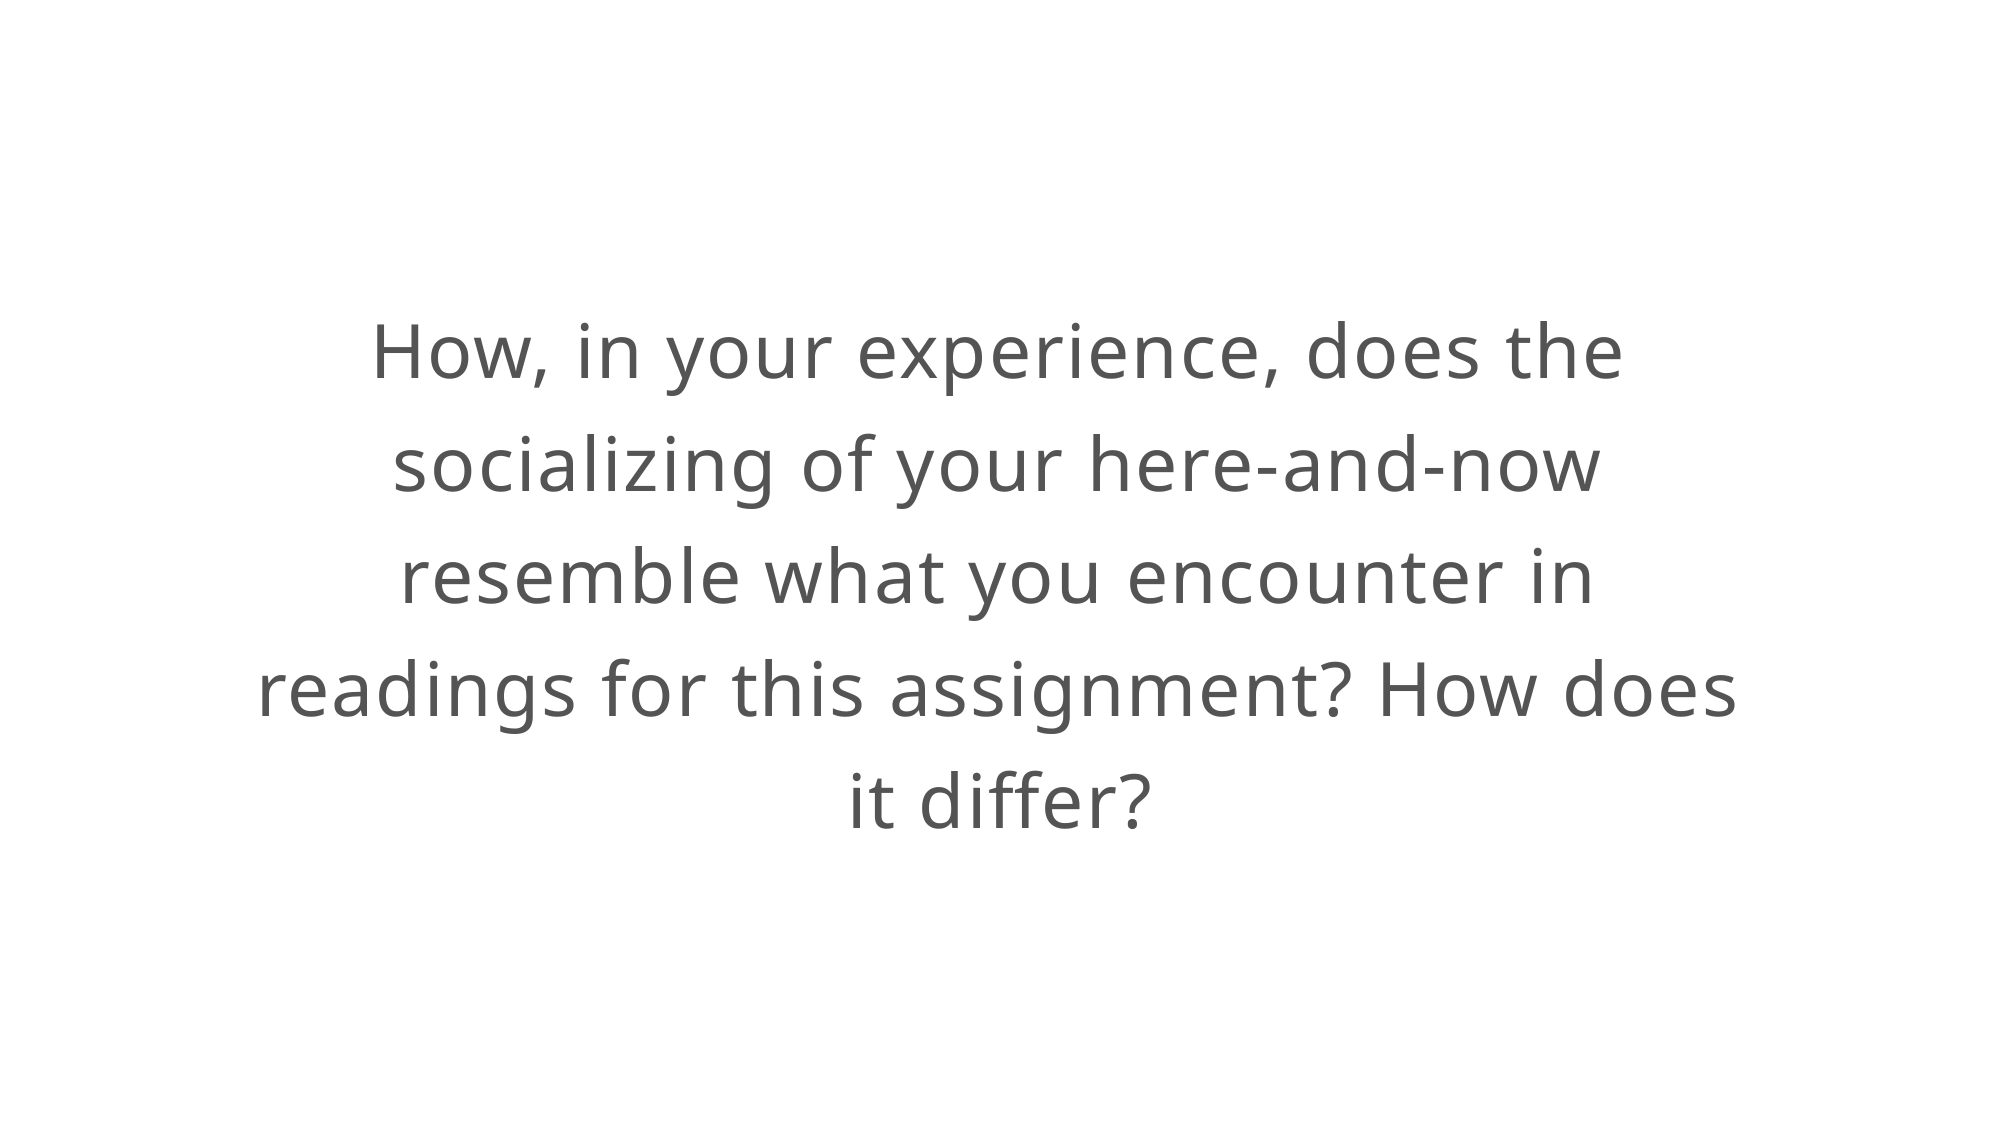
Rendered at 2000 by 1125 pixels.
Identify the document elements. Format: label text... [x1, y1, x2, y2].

text_box How, in your experience, does the socializing of your here-and-now resemble what you encounter in readings for this assignment? How does it differ? [229, 273, 1771, 851]
